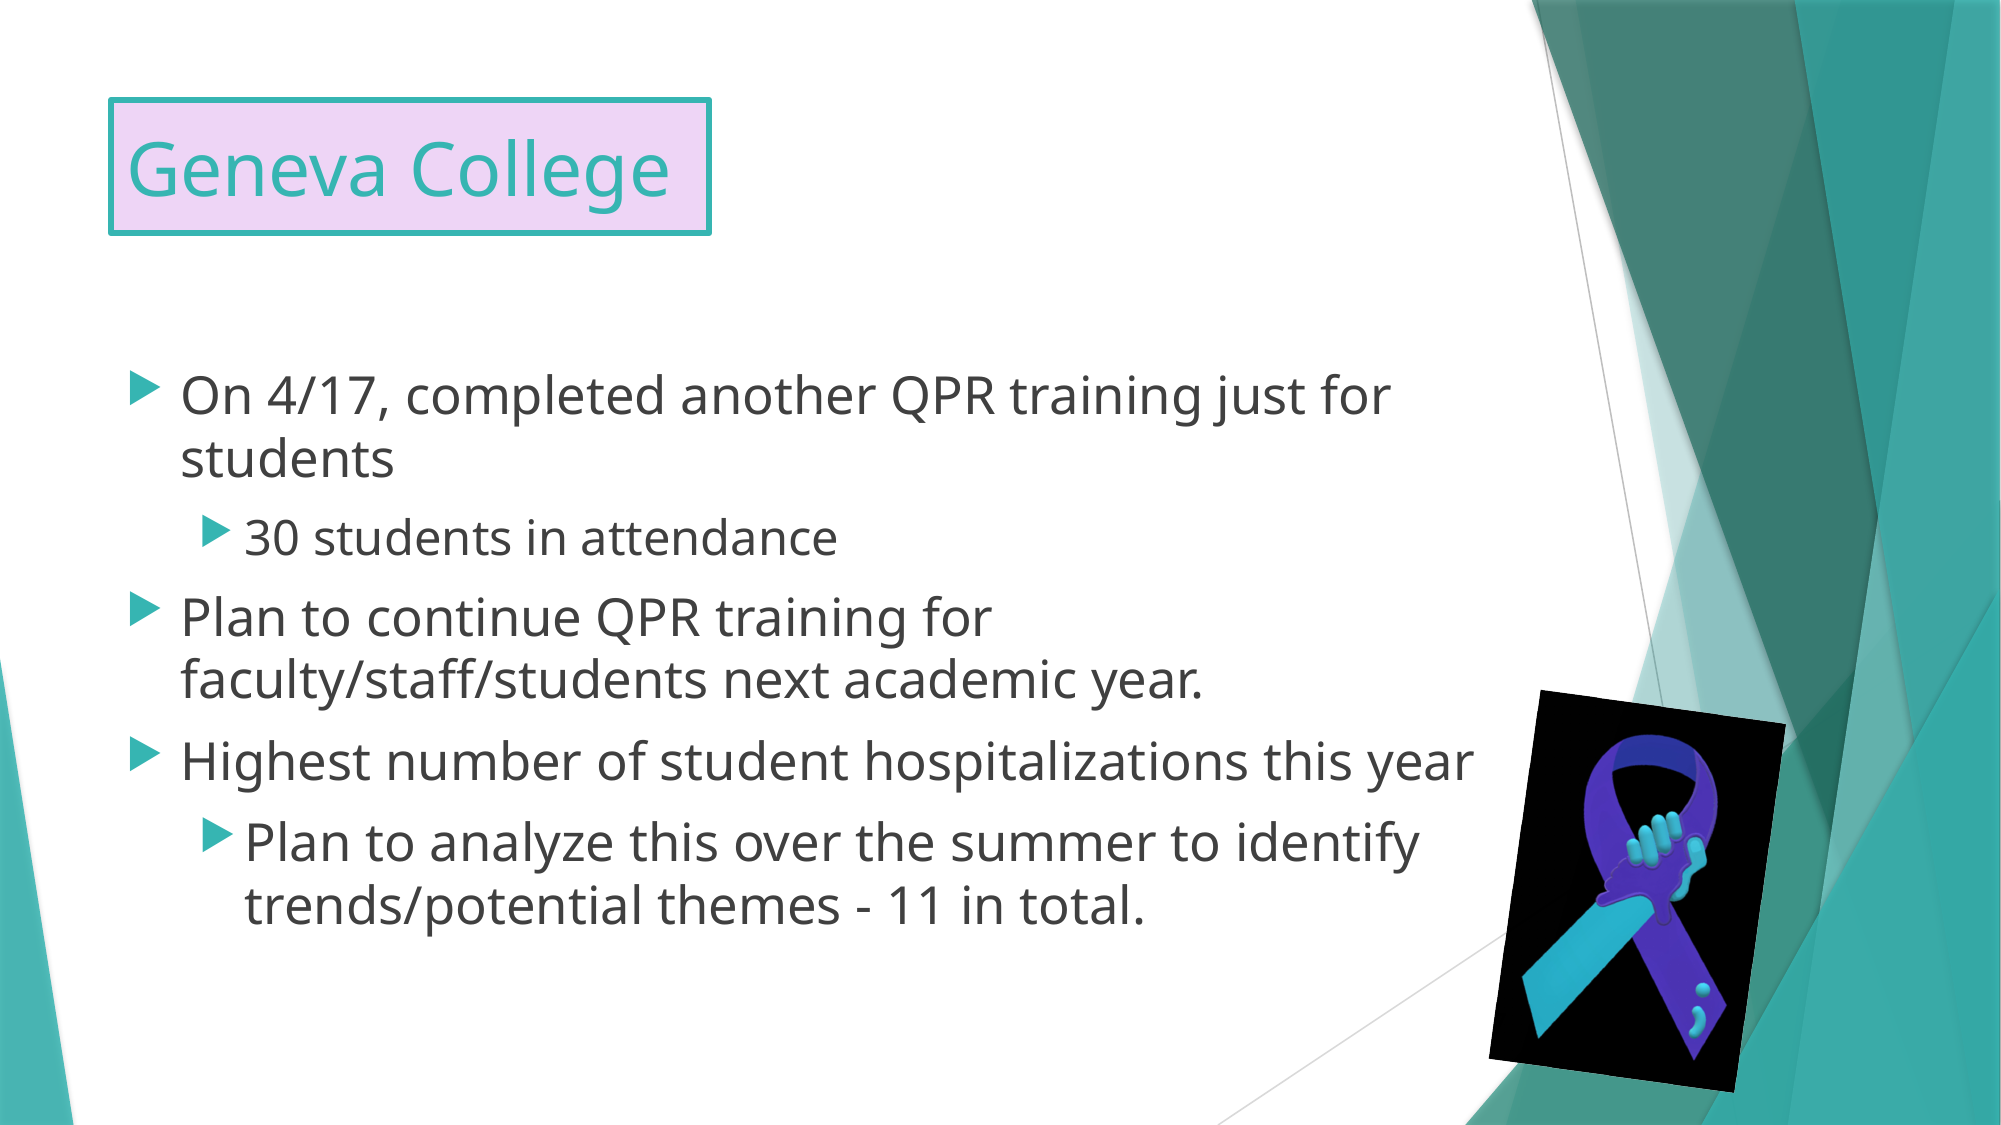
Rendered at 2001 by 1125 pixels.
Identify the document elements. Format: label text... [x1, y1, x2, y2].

picture [1489, 690, 1785, 1092]
list On 4/17, completed another QPR training just for students 30 students in attendance Plan to continue QPR training for faculty/staff/students next academic year. Highest number of student hospitalizations this year Plan to analyze this over the summer to identify trends/potential themes - 11 in total. [111, 354, 1522, 992]
slide_number 7 [1409, 991, 1498, 1051]
title Geneva College [111, 99, 710, 234]
